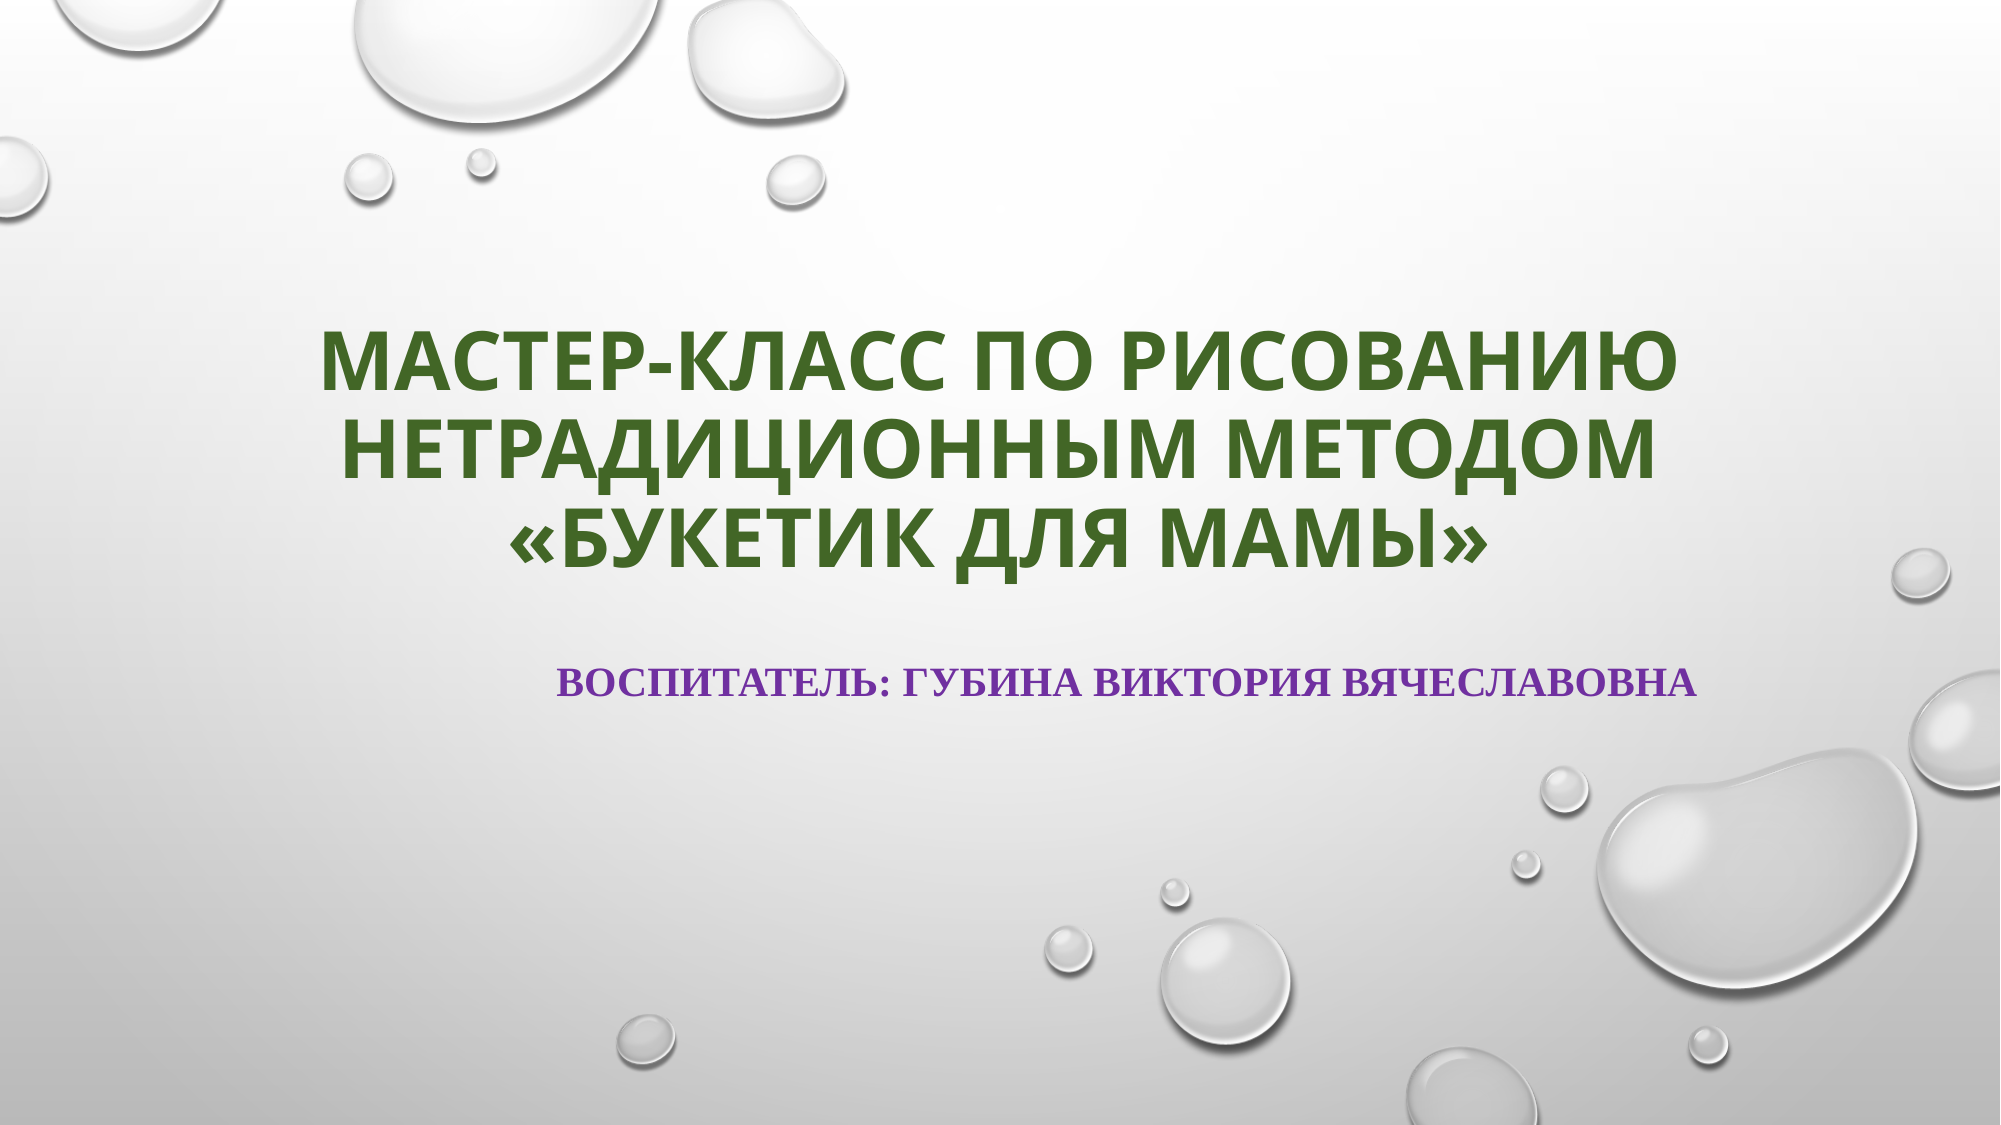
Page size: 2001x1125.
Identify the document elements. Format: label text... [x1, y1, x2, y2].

picture [0, 0, 2000, 1125]
title Мастер-класс по рисованию нетрадиционным методом «Букетик для мамы» [287, 213, 1713, 625]
subtitle Воспитатель: Губина Виктория Вячеславовна [287, 637, 1713, 863]
